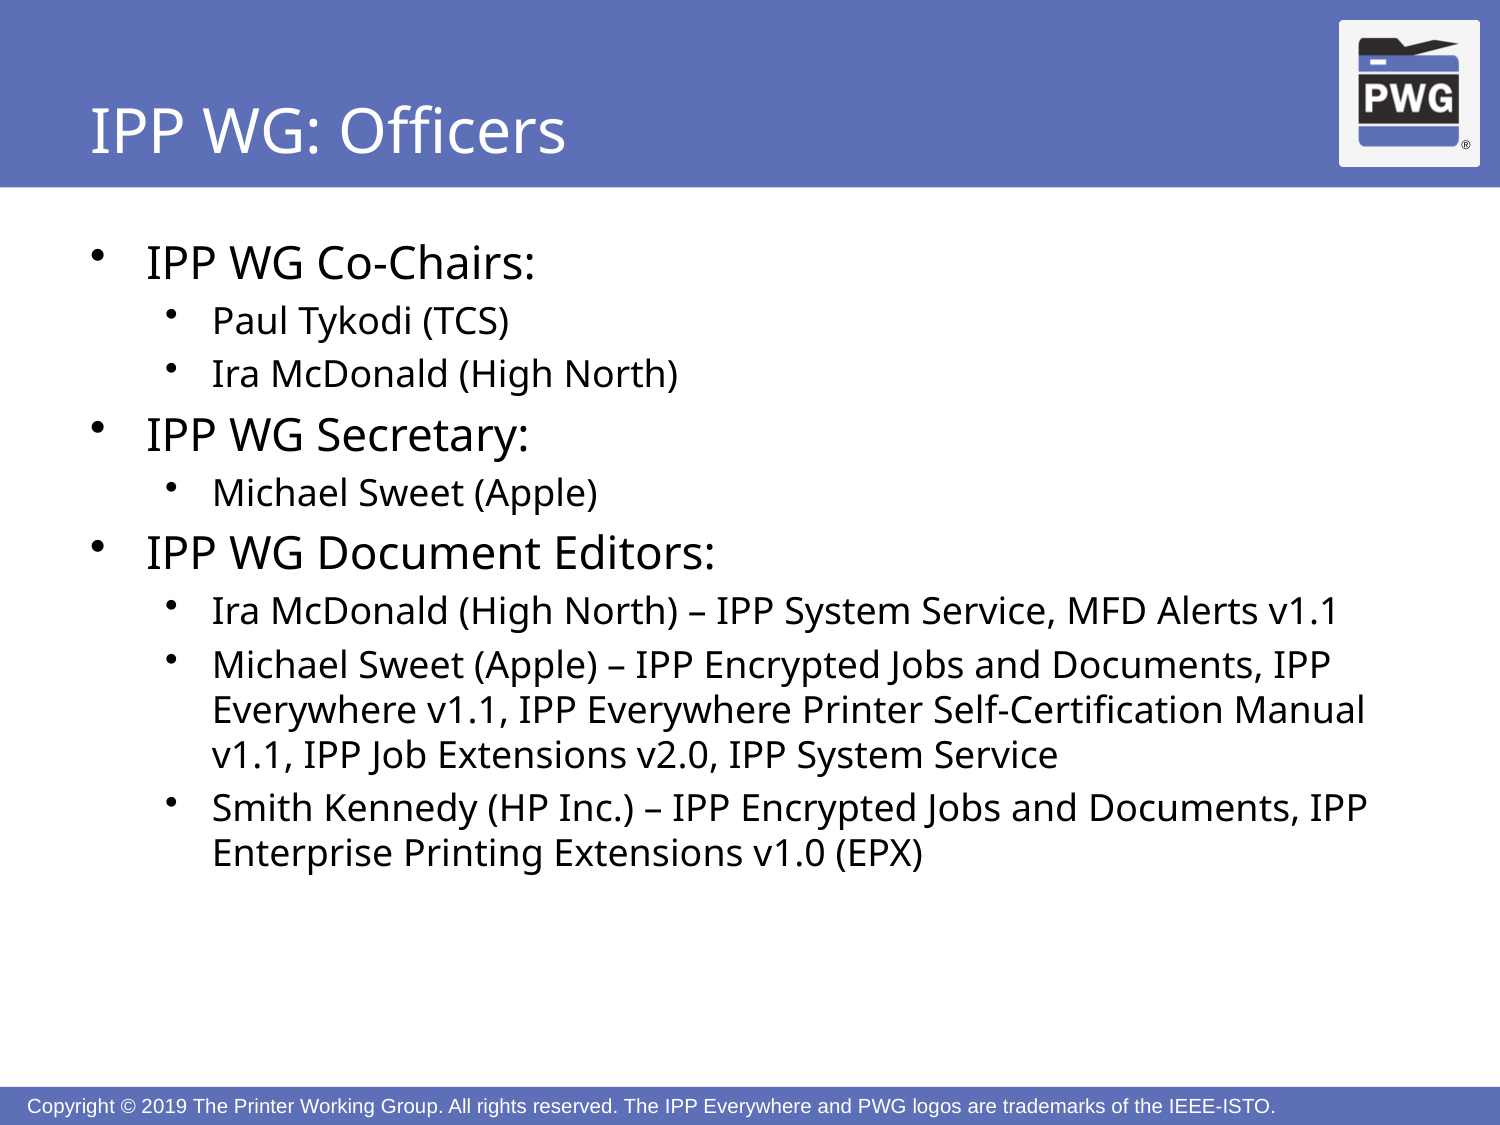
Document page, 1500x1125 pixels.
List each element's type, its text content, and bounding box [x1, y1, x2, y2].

text_box Copyright © 2019 The Printer Working Group. All rights reserved. The IPP Everywhere and PWG logos are trademarks of the IEEE-ISTO. [20, 1093, 1412, 1119]
title IPP WG: Officers [74, 7, 1318, 175]
text_box [0, 1086, 1500, 1125]
list IPP WG Co-Chairs: Paul Tykodi (TCS) Ira McDonald (High North) IPP WG Secretary: Michael Sweet (Apple) IPP WG Document Editors: Ira McDonald (High North) – IPP System Service, MFD Alerts v1.1 Michael Sweet (Apple) – IPP Encrypted Jobs and Documents, IPP Everywhere v1.1, IPP Everywhere Printer Self-Certification Manual v1.1, IPP Job Extensions v2.0, IPP System Service Smith Kennedy (HP Inc.) – IPP Encrypted Jobs and Documents, IPP Enterprise Printing Extensions v1.0 (EPX) [74, 224, 1426, 1068]
picture [1339, 20, 1480, 167]
